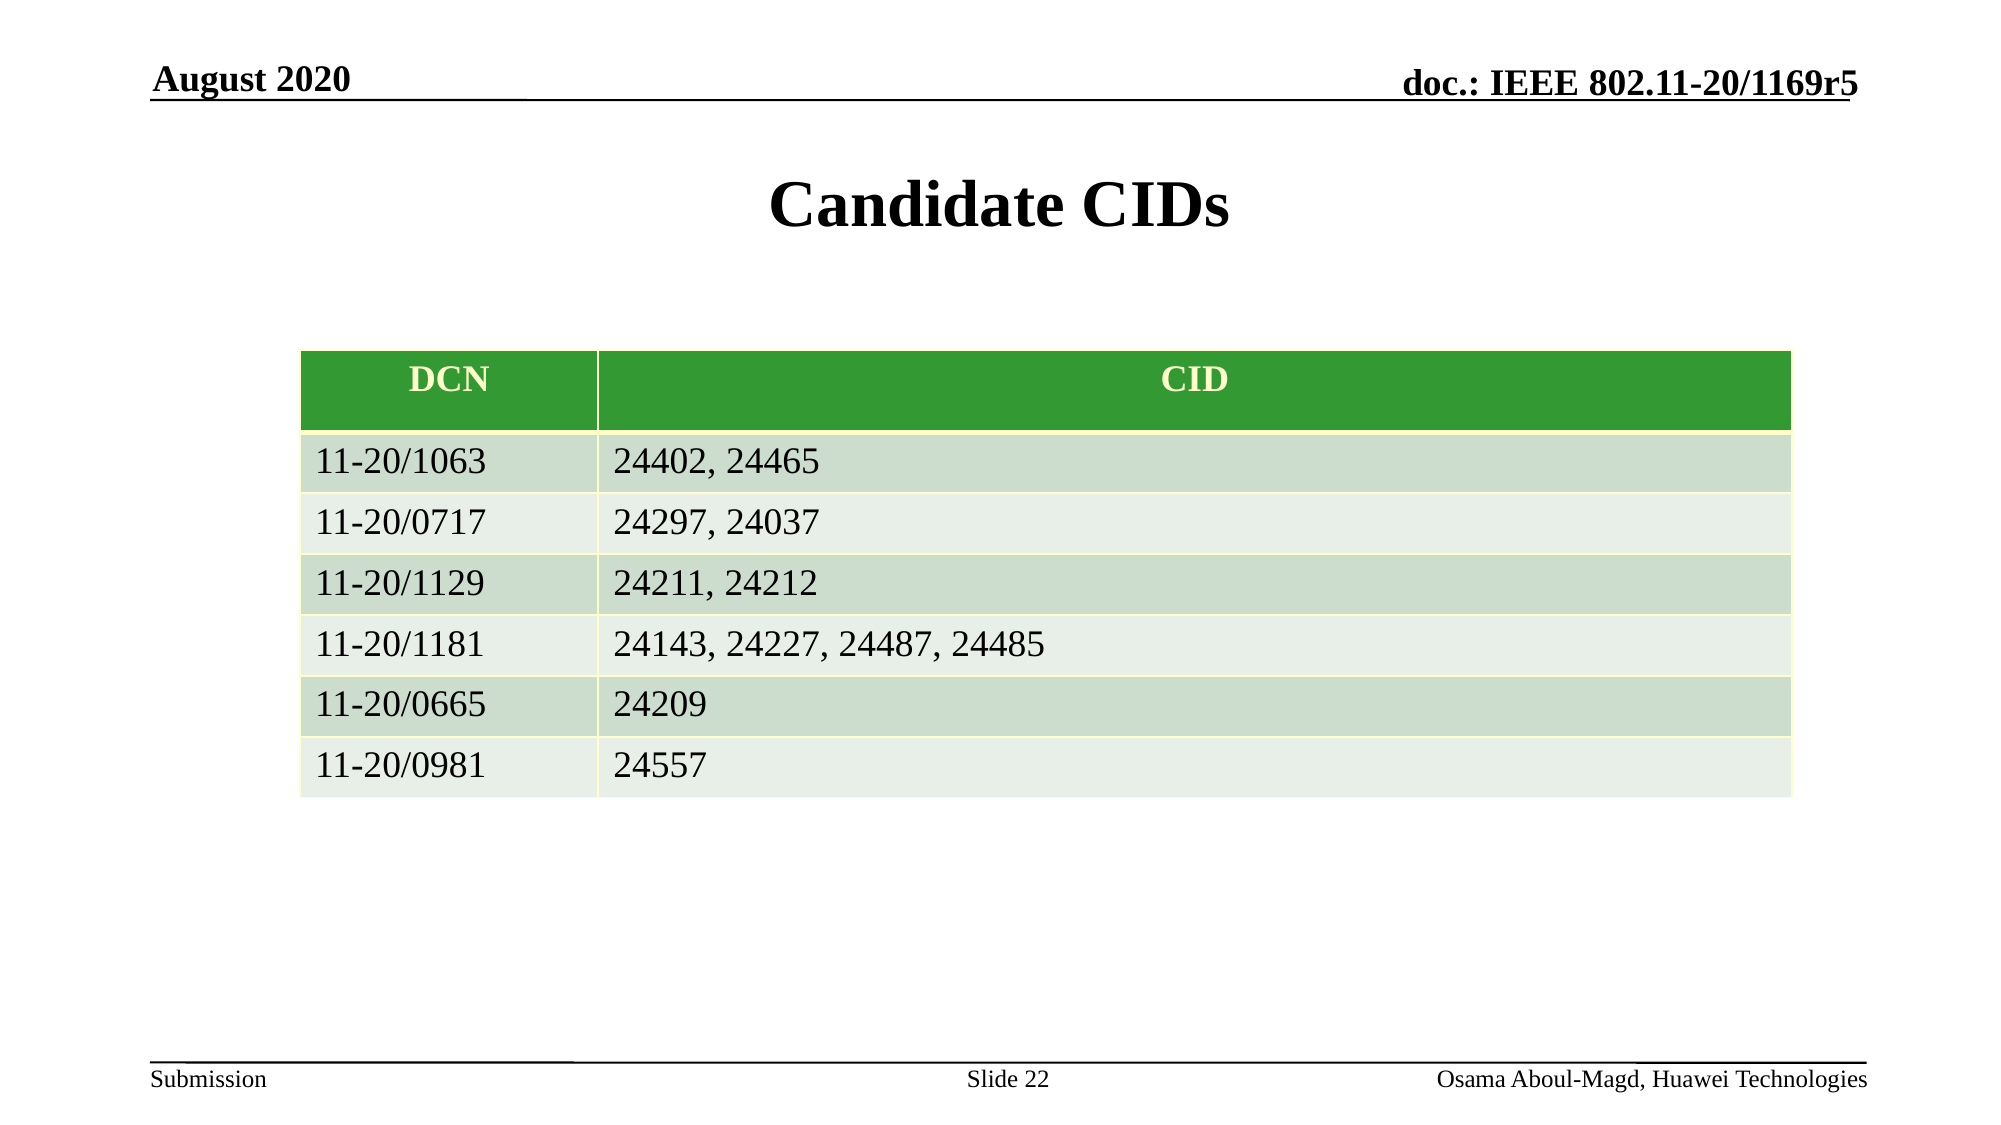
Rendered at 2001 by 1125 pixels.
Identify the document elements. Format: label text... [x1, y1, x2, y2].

table_cell 24211, 24212 [599, 555, 1791, 614]
footer Osama Aboul-Magd, Huawei Technologies [1171, 1061, 1869, 1093]
table_cell 24209 [599, 677, 1791, 736]
table_cell 11-20/1181 [301, 616, 597, 675]
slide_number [152, 54, 563, 100]
table_header DCN [301, 351, 597, 430]
table_cell 24557 [599, 738, 1791, 797]
table_cell 24143, 24227, 24487, 24485 [599, 616, 1791, 675]
table_cell 11-20/0981 [301, 738, 597, 797]
table_cell 11-20/0717 [301, 494, 597, 553]
slide_number Slide 22 [950, 1061, 1067, 1123]
table_cell 11-20/1129 [301, 555, 597, 614]
table_cell 24297, 24037 [599, 494, 1791, 553]
table_cell 11-20/0665 [301, 677, 597, 736]
table_header CID [599, 351, 1791, 430]
title Candidate CIDs [149, 112, 1850, 288]
table_cell 11-20/1063 [301, 435, 597, 492]
table_cell 24402, 24465 [599, 435, 1791, 492]
